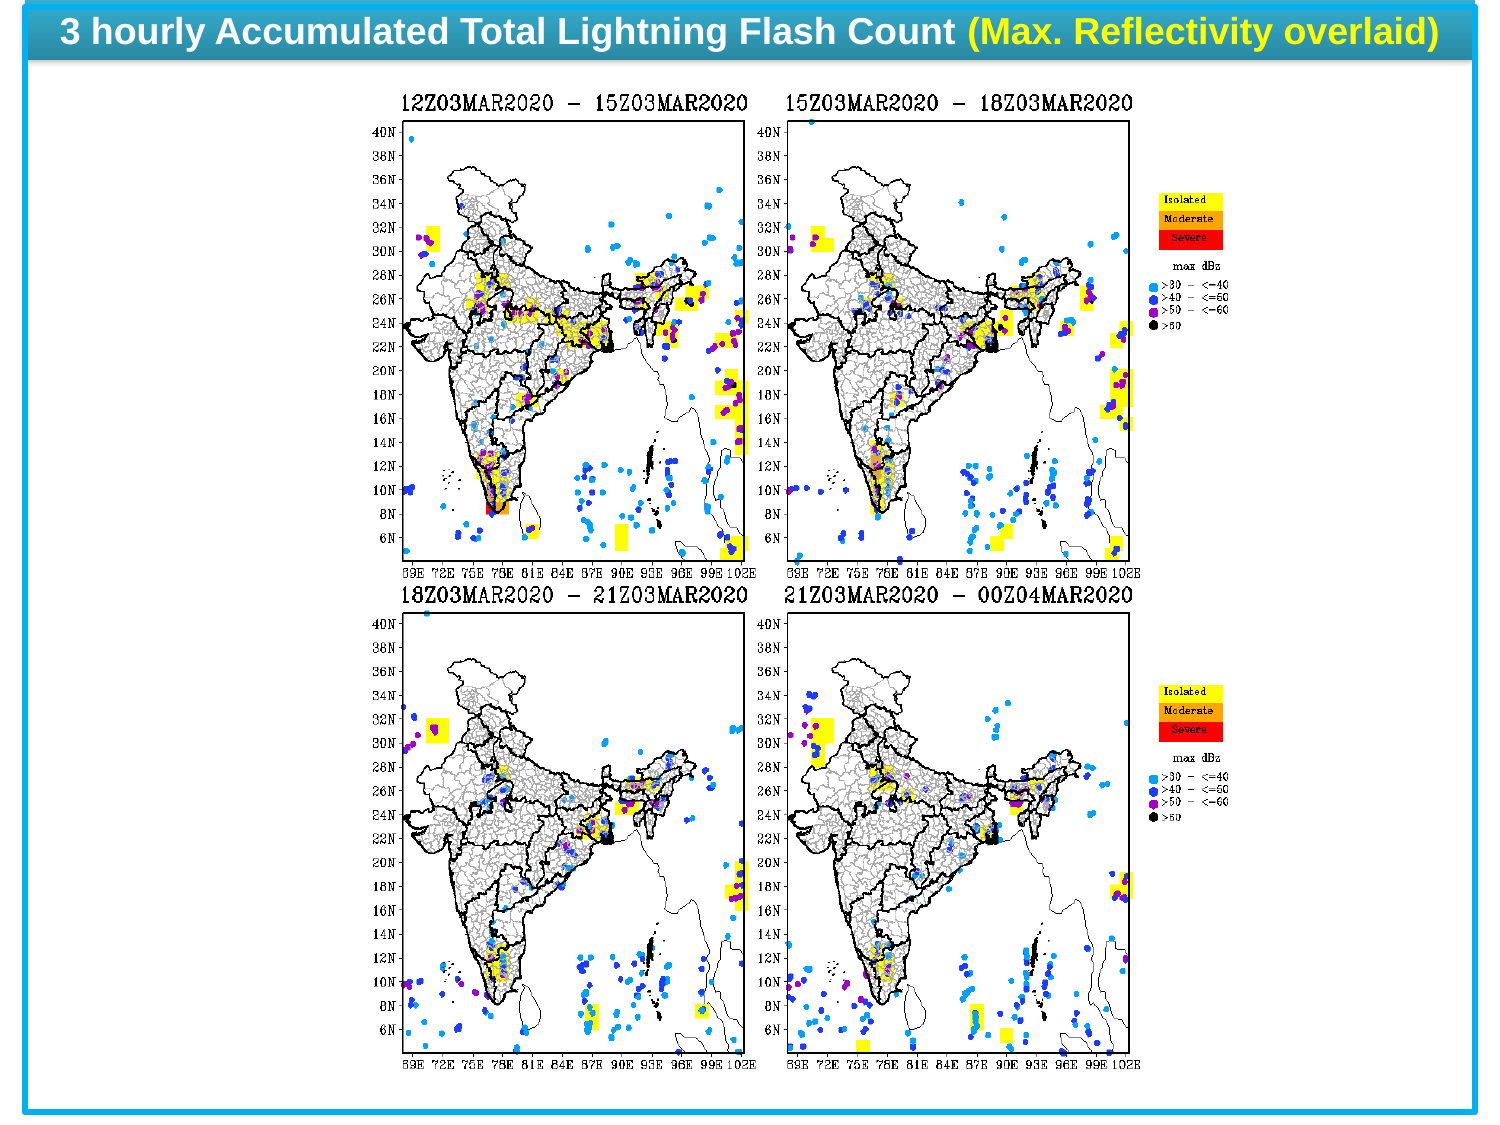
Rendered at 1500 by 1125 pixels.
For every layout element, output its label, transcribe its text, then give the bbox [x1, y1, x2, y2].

text_box [23, 5, 1477, 1114]
picture [371, 93, 1228, 1069]
text_box 3 hourly Accumulated Total Lightning Flash Count (Max. Reflectivity overlaid) [24, 0, 1475, 5]
